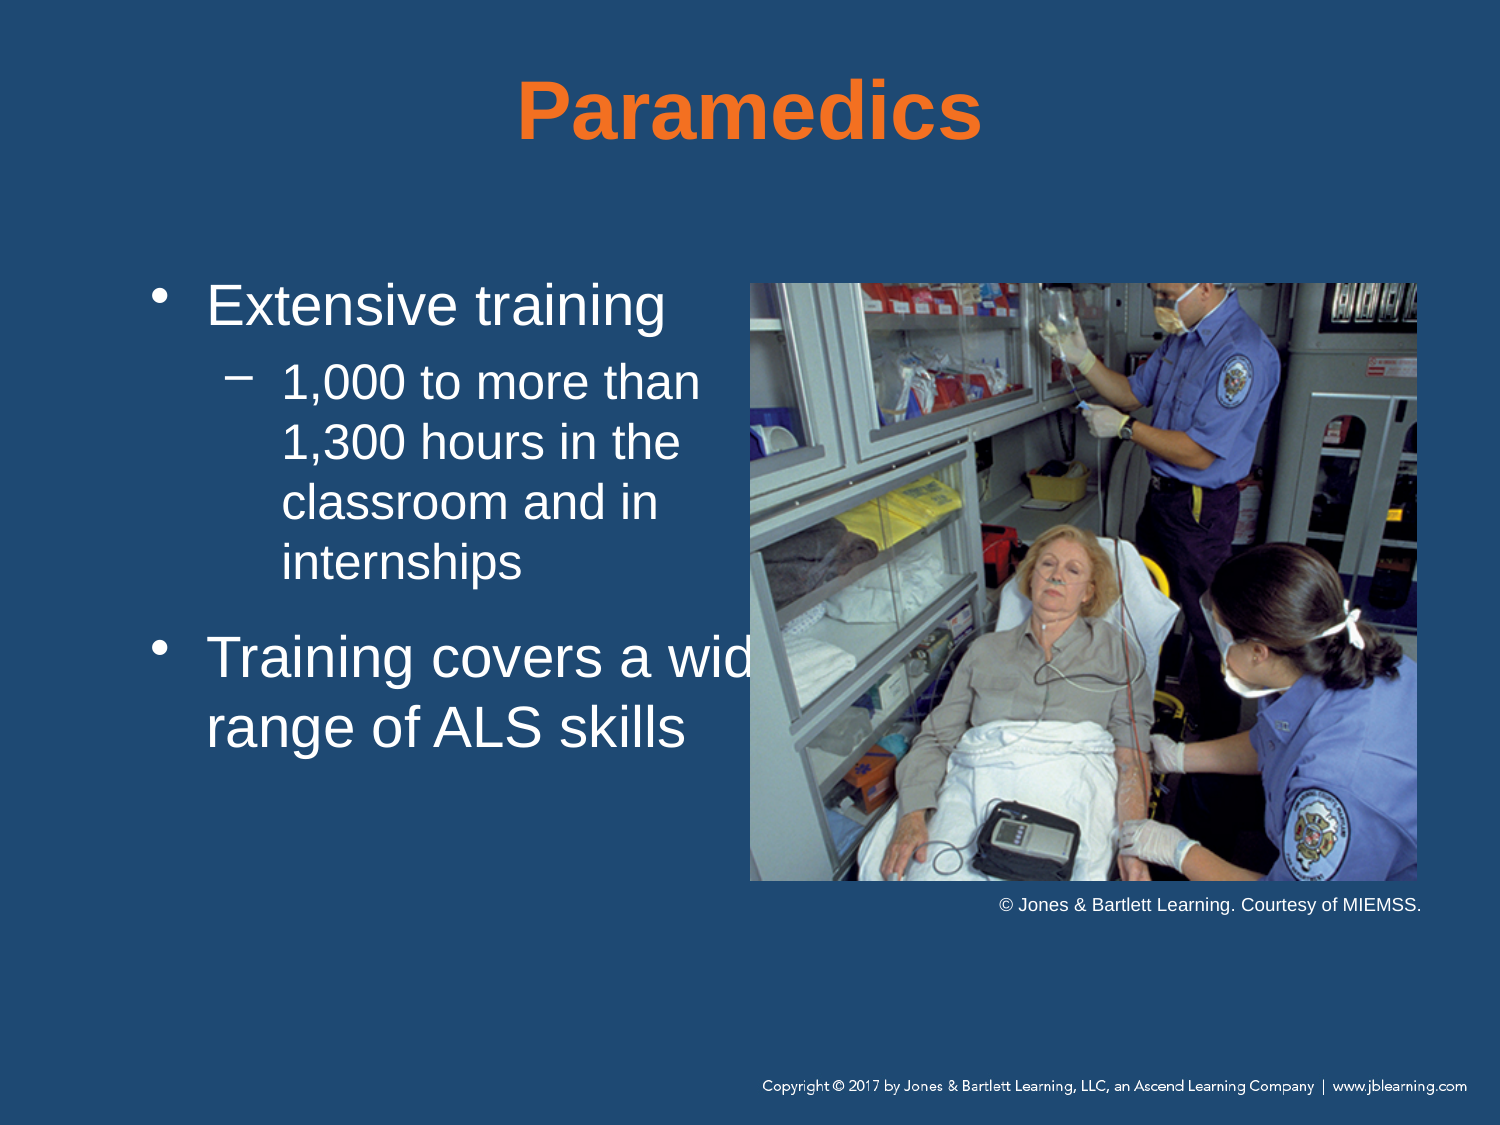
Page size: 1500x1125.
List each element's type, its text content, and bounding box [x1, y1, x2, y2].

picture [0, 0, 1500, 1125]
list Extensive training 1,000 to more than 1,300 hours in the classroom and in internships Training covers a wide range of ALS skills [111, 236, 814, 1027]
text_box © Jones & Bartlett Learning. Courtesy of MIEMSS. [888, 883, 1437, 923]
title Paramedics [112, 37, 1388, 188]
